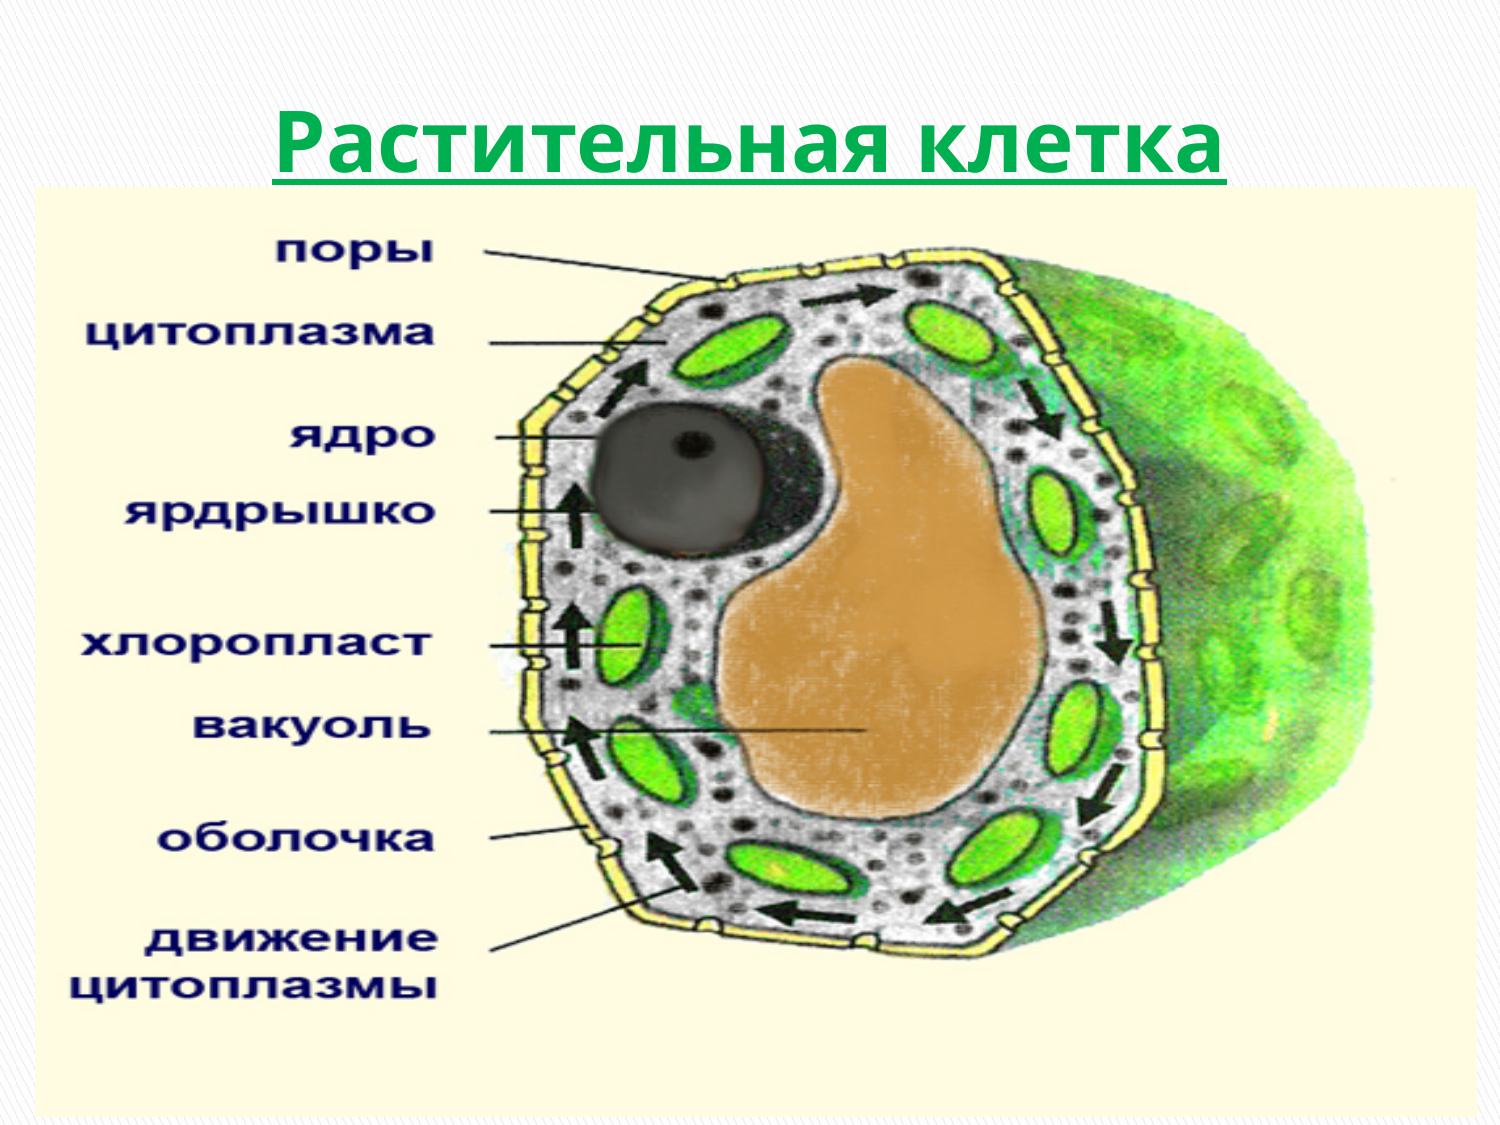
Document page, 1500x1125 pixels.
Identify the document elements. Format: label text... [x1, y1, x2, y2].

title Растительная клетка [75, 44, 1425, 187]
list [34, 187, 1477, 1118]
